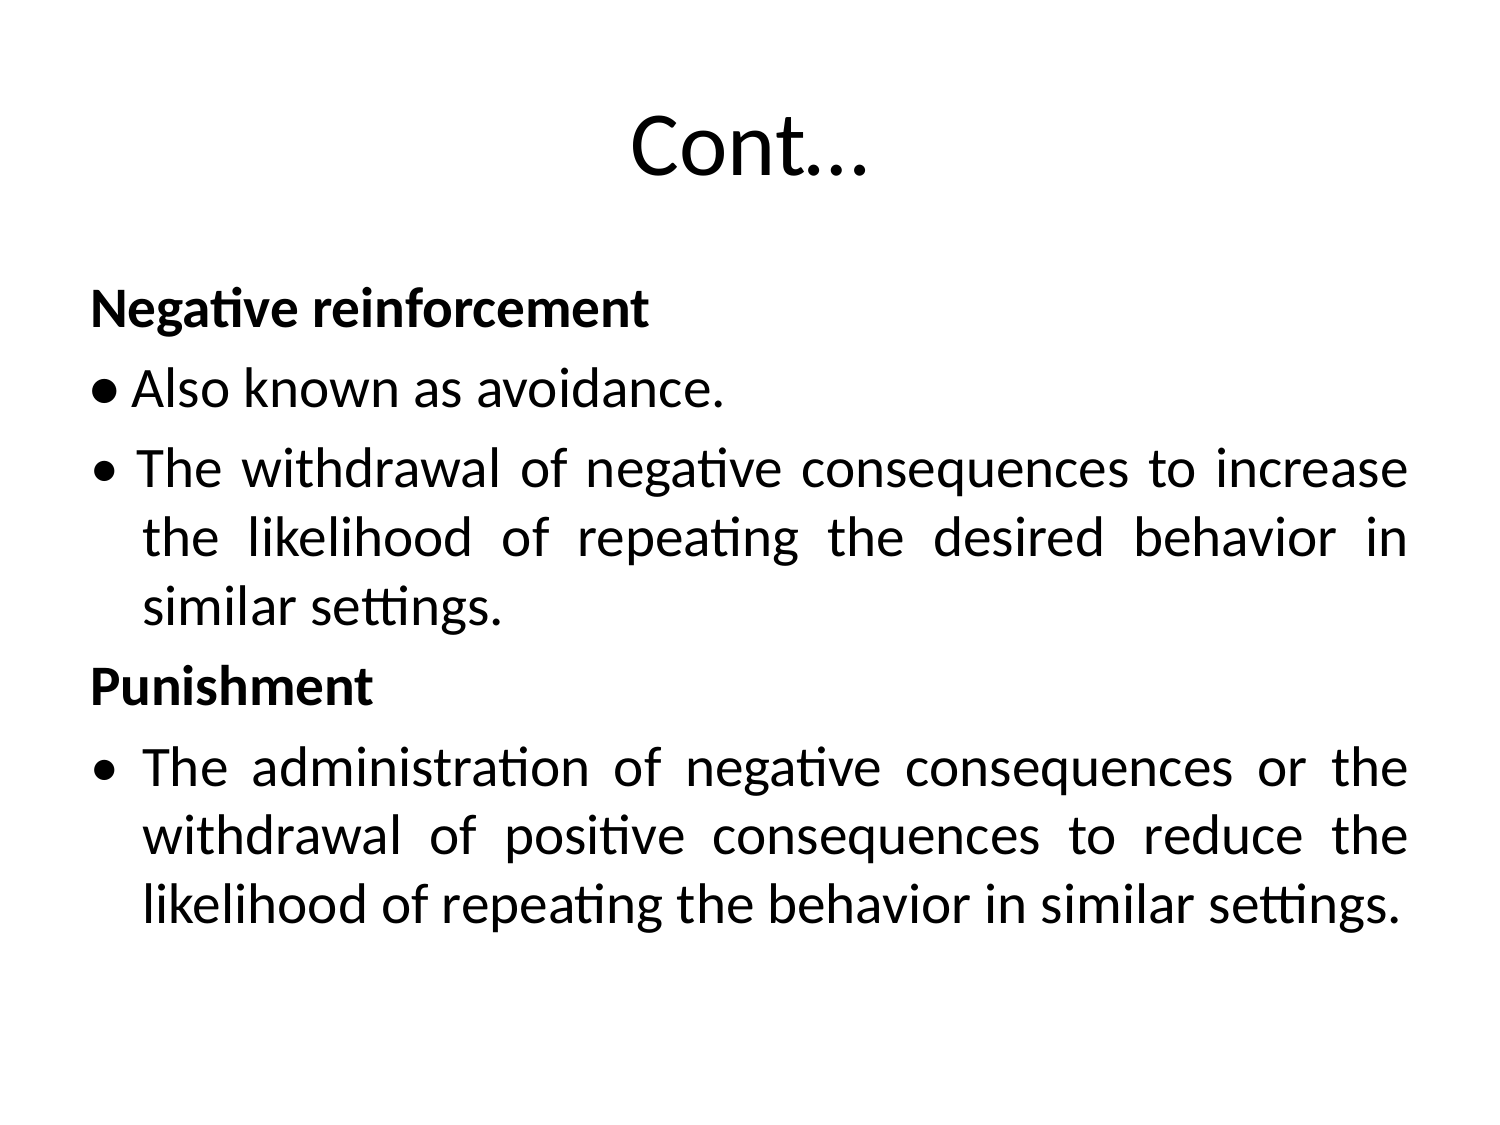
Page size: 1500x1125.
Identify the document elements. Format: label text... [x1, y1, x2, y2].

list Negative reinforcement • Also known as avoidance. • The withdrawal of negative consequences to increase the likelihood of repeating the desired behavior in similar settings. Punishment • The administration of negative consequences or the withdrawal of positive consequences to reduce the likelihood of repeating the behavior in similar settings. [75, 262, 1425, 1005]
title Cont… [75, 45, 1425, 233]
